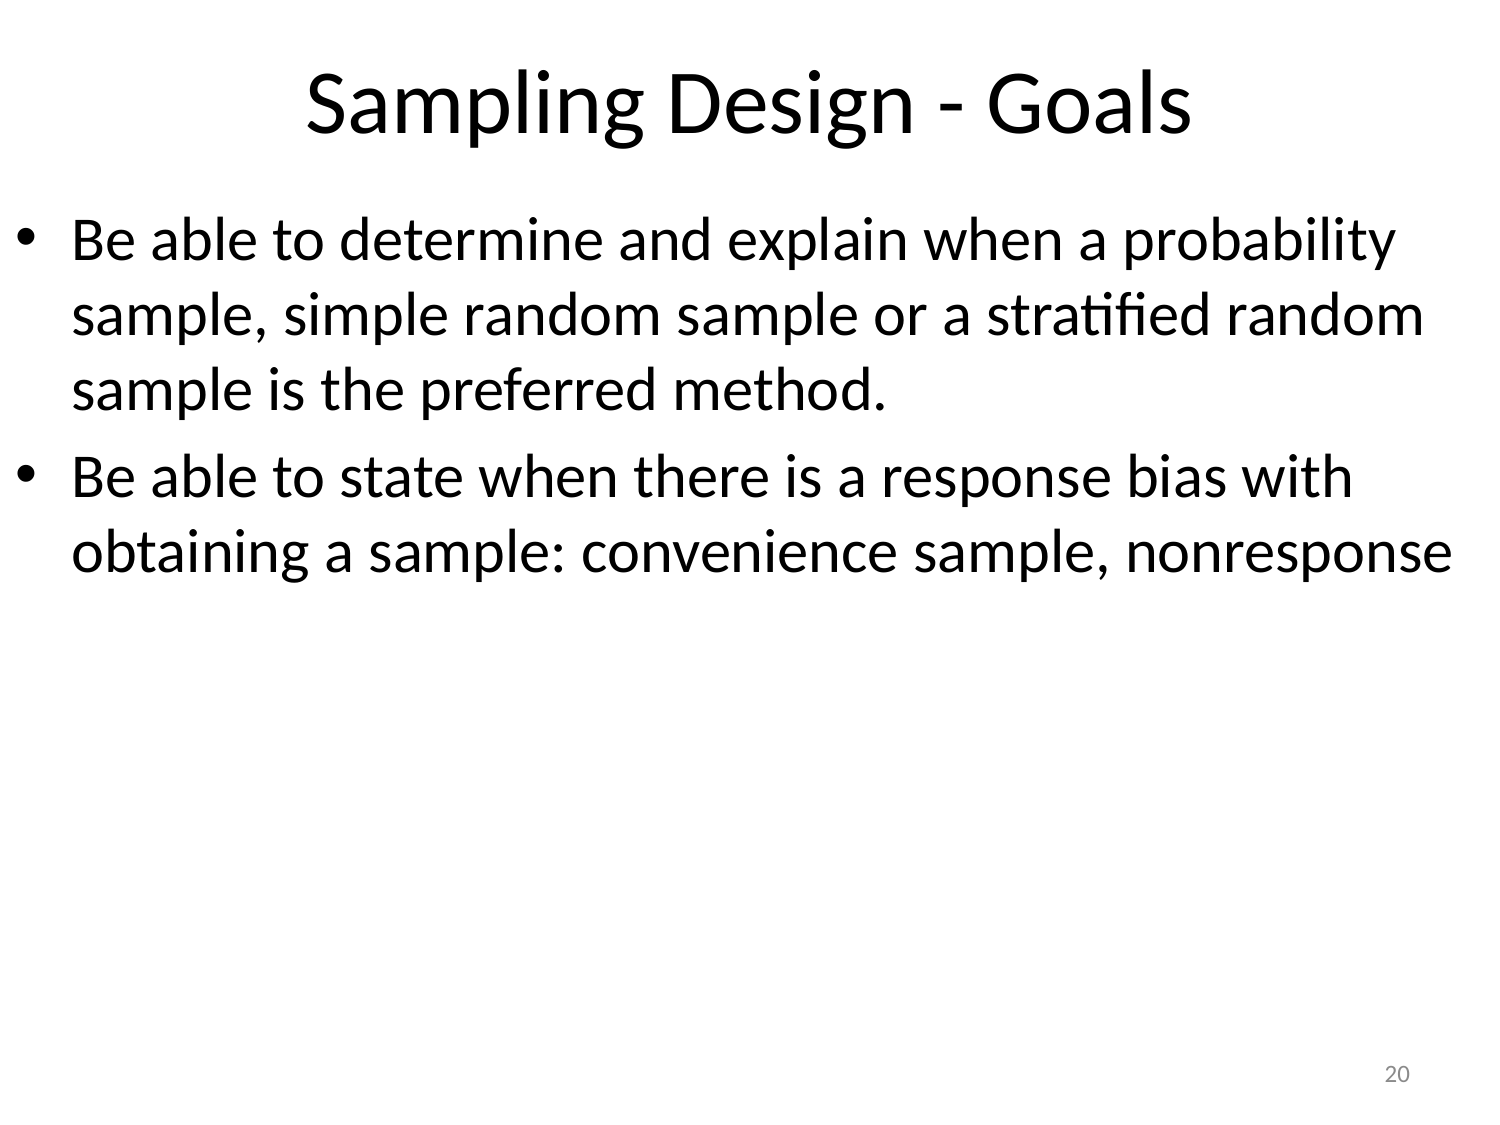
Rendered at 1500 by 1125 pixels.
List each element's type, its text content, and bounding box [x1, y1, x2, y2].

list Be able to determine and explain when a probability sample, simple random sample or a stratified random sample is the preferred method. Be able to state when there is a response bias with obtaining a sample: convenience sample, nonresponse [0, 190, 1500, 1125]
slide_number 20 [1074, 1042, 1425, 1103]
title Sampling Design - Goals [0, 2, 1500, 190]
